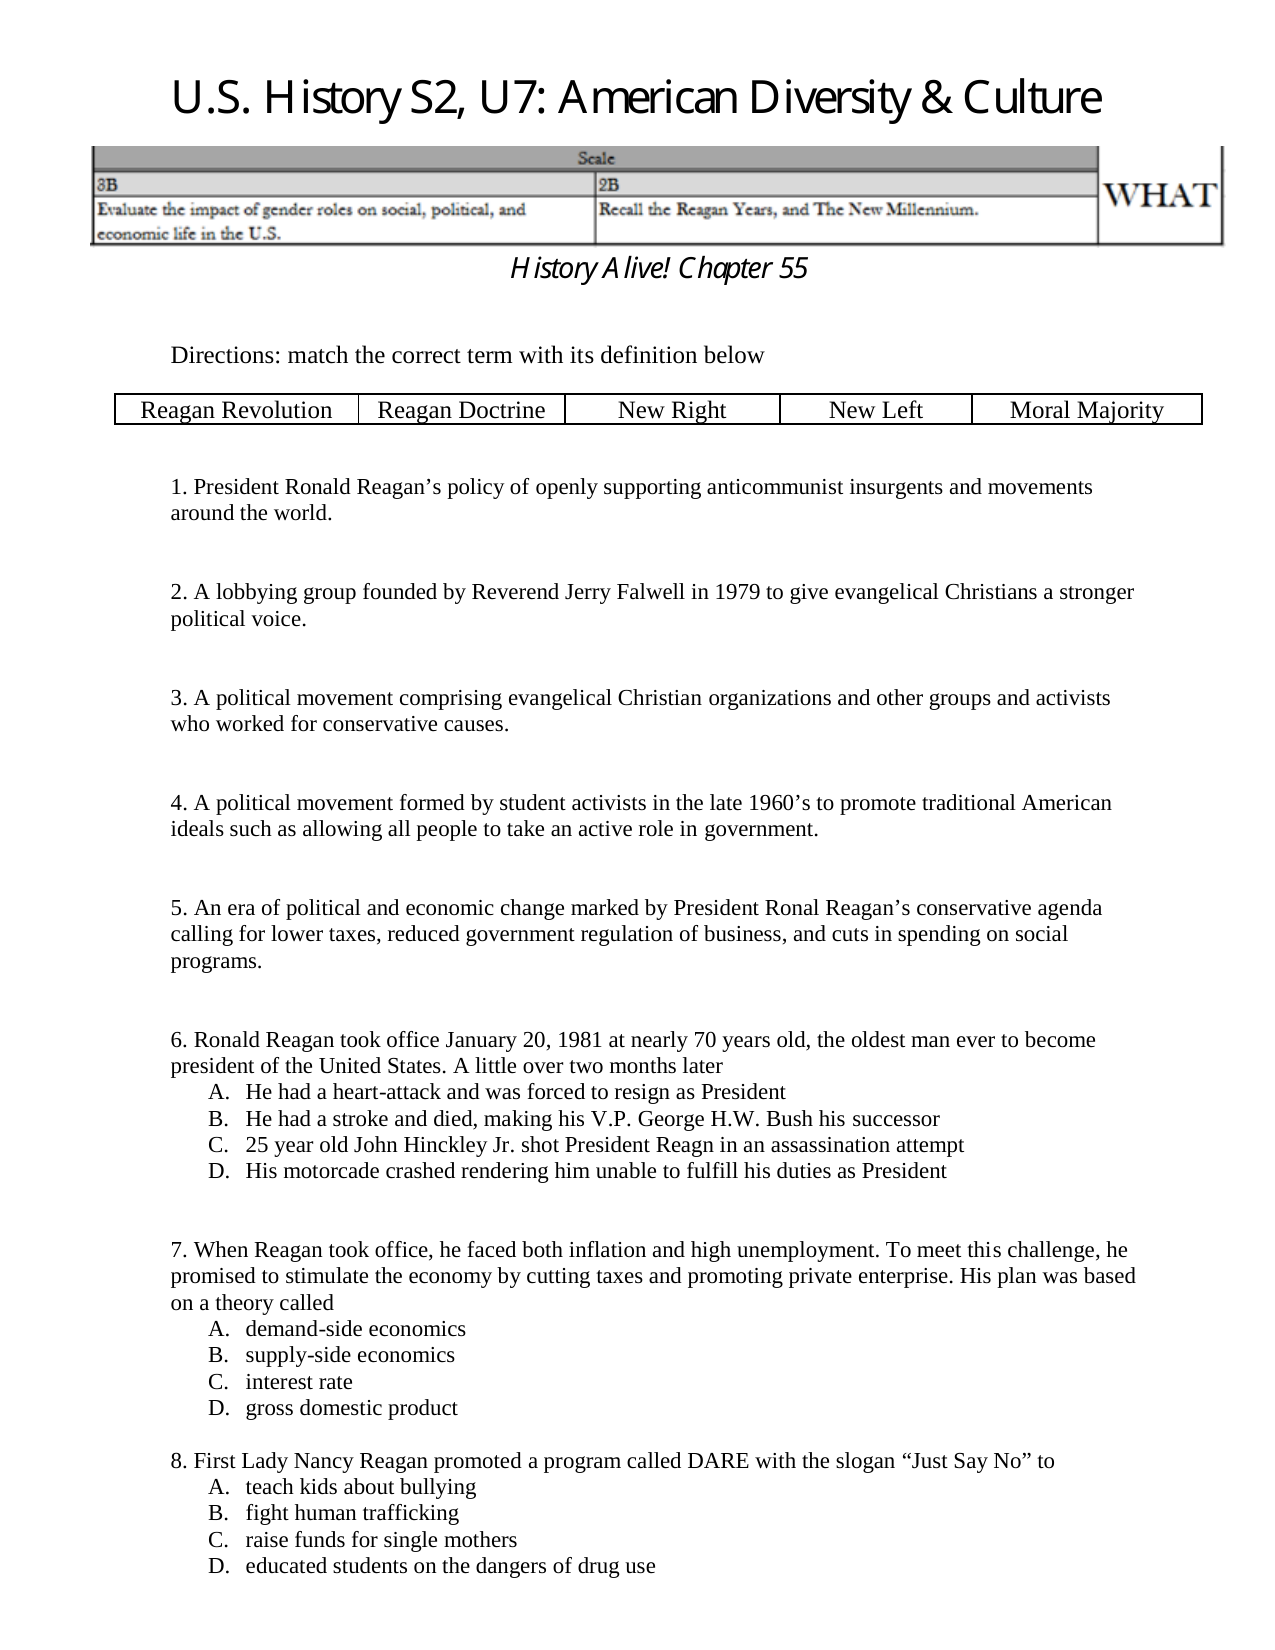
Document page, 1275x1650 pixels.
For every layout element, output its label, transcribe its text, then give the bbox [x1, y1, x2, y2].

table_header Reagan Revolution [116, 395, 358, 423]
table_header Reagan Doctrine [359, 398, 564, 423]
table_header Moral Majority [973, 395, 1201, 423]
picture [170, 252, 1147, 390]
table_header New Right [566, 398, 779, 423]
table_header New Left [781, 398, 971, 423]
picture [90, 72, 1227, 248]
picture [170, 473, 1147, 1582]
